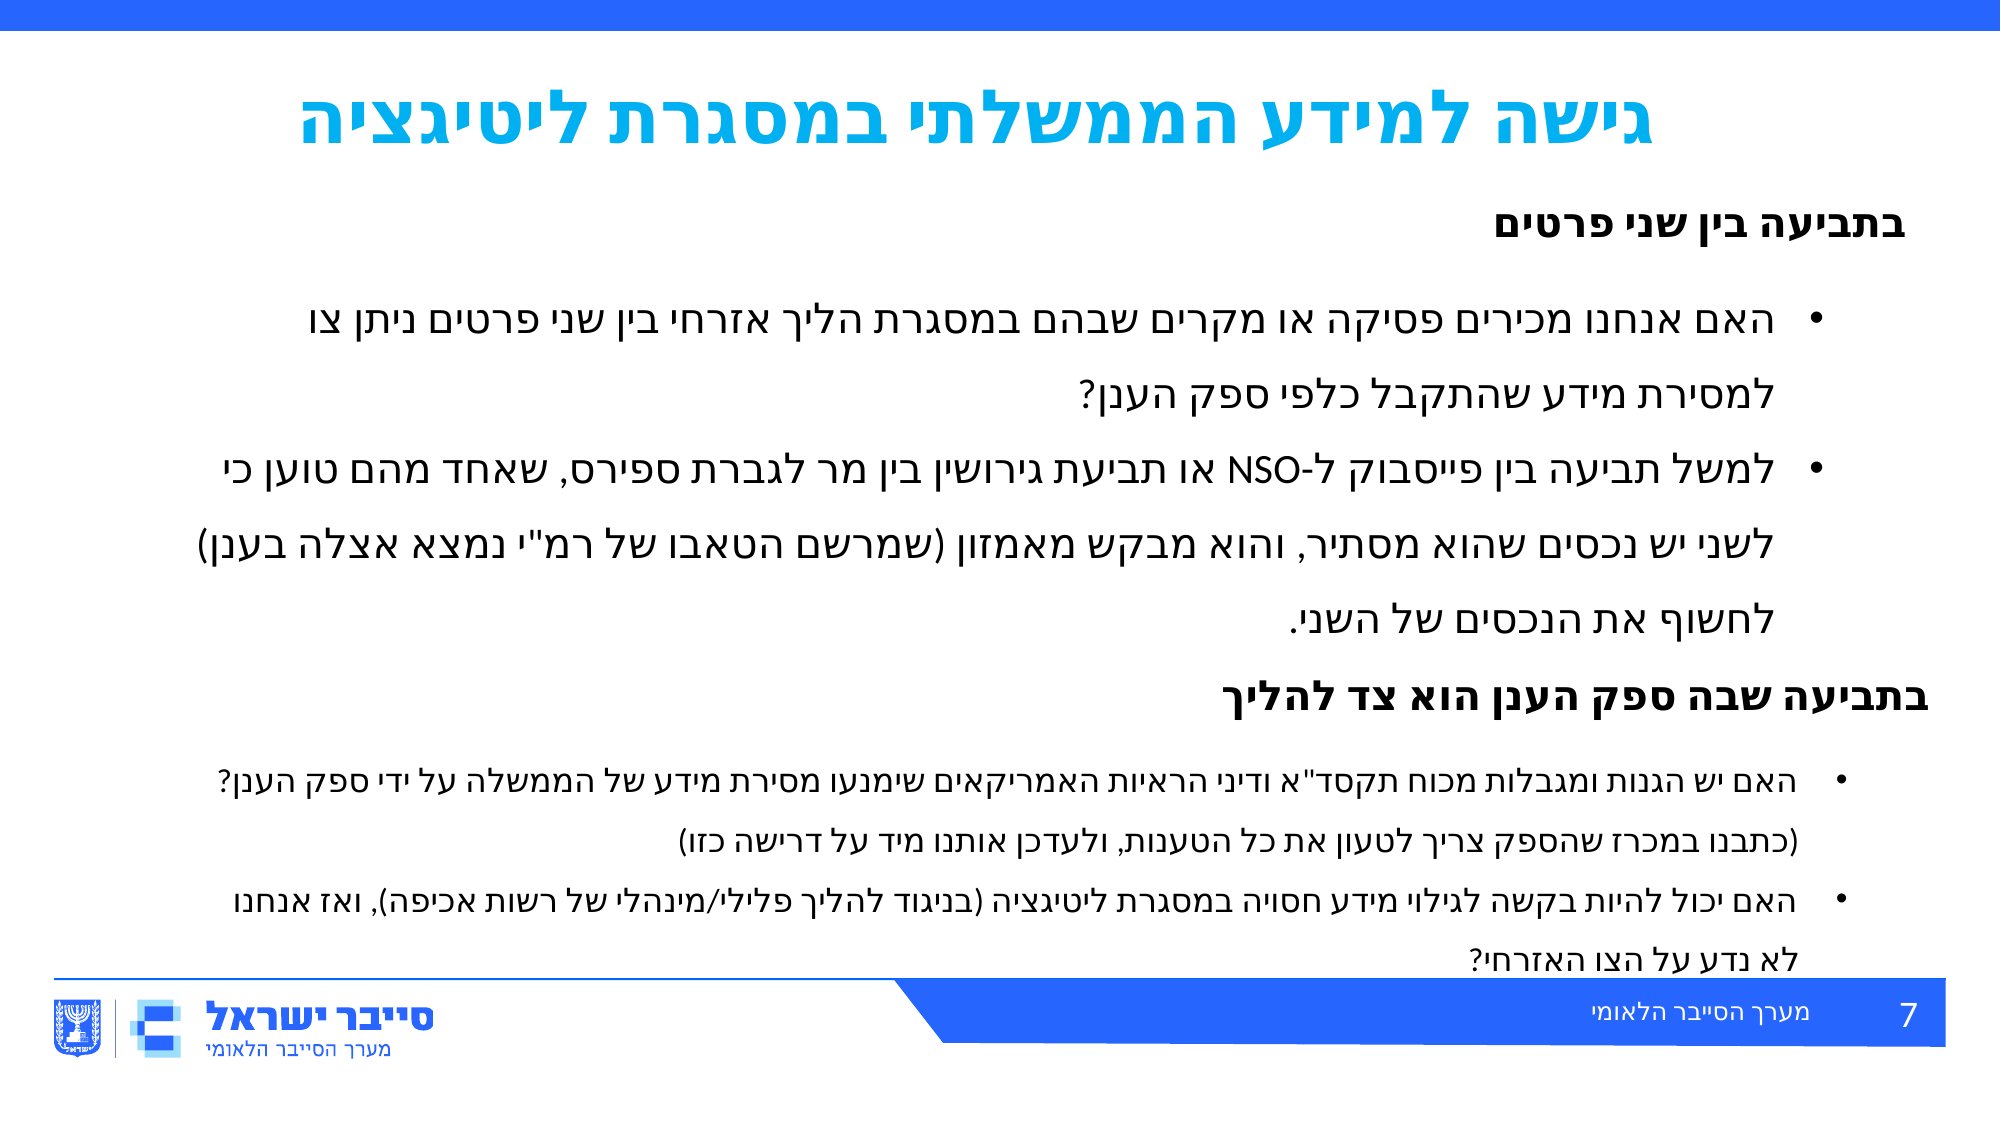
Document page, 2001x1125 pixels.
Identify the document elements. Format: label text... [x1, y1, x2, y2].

list האם אנחנו מכירים פסיקה או מקרים שבהם במסגרת הליך אזרחי בין שני פרטים ניתן צו למסירת מידע שהתקבל כלפי ספק הענן? למשל תביעה בין פייסבוק ל-NSO או תביעת גירושין בין מר לגברת ספירס, שאחד מהם טוען כי לשני יש נכסים שהוא מסתיר, והוא מבקש מאמזון (שמרשם הטאבו של רמ"י נמצא אצלה בענן) לחשוף את הנכסים של השני. [161, 259, 1839, 518]
text_box בתביעה שבה ספק הענן הוא צד להליך [232, 635, 1945, 731]
title גישה למידע הממשלתי במסגרת ליטיגציה [137, 71, 1816, 167]
text_box האם יש הגנות ומגבלות מכוח תקסד"א ודיני הראיות האמריקאים שימנעו מסירת מידע של הממשלה על ידי ספק הענן? (כתבנו במכרז שהספק צריך לטעון את כל הטענות, ולעדכן אותנו מיד על דרישה כזו) האם יכול להיות בקשה לגילוי מידע חסויה במסגרת ליטיגציה (בניגוד להליך פלילי/מינהלי של רשות אכיפה), ואז אנחנו לא נדע על הצו האזרחי? [184, 731, 1863, 990]
text_box בתביעה בין שני פרטים [208, 163, 1922, 259]
